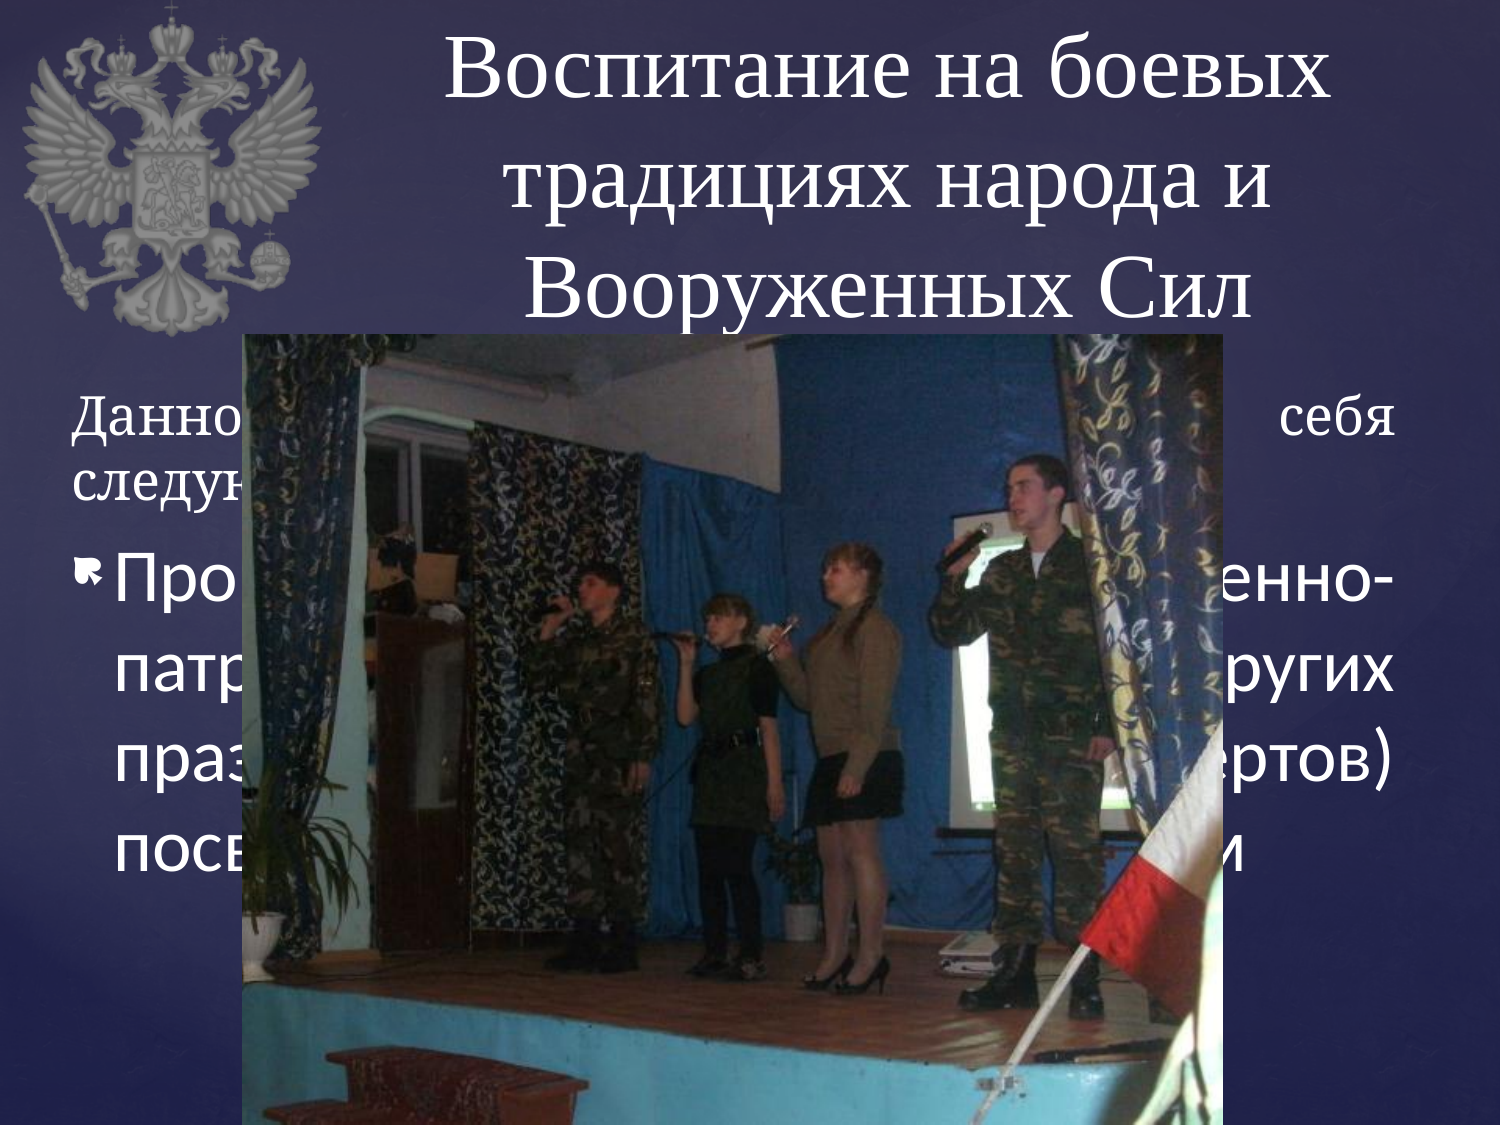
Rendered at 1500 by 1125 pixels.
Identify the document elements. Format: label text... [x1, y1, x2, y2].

list Данное направление включает в себя следующие мероприятия: Проведение конкурсов военно-патриотической песни, а также других праздничных мероприятий (концертов) посвященных великим праздникам [1233, 373, 1412, 1009]
picture [0, 0, 1223, 1125]
title Воспитание на боевых традициях народа и Вооруженных Сил [353, 78, 1500, 343]
list Данное направление включает в себя следующие мероприятия: Проведение конкурсов военно-патриотической песни, а также других праздничных мероприятий (концертов) посвященных великим праздникам [53, 373, 231, 1009]
